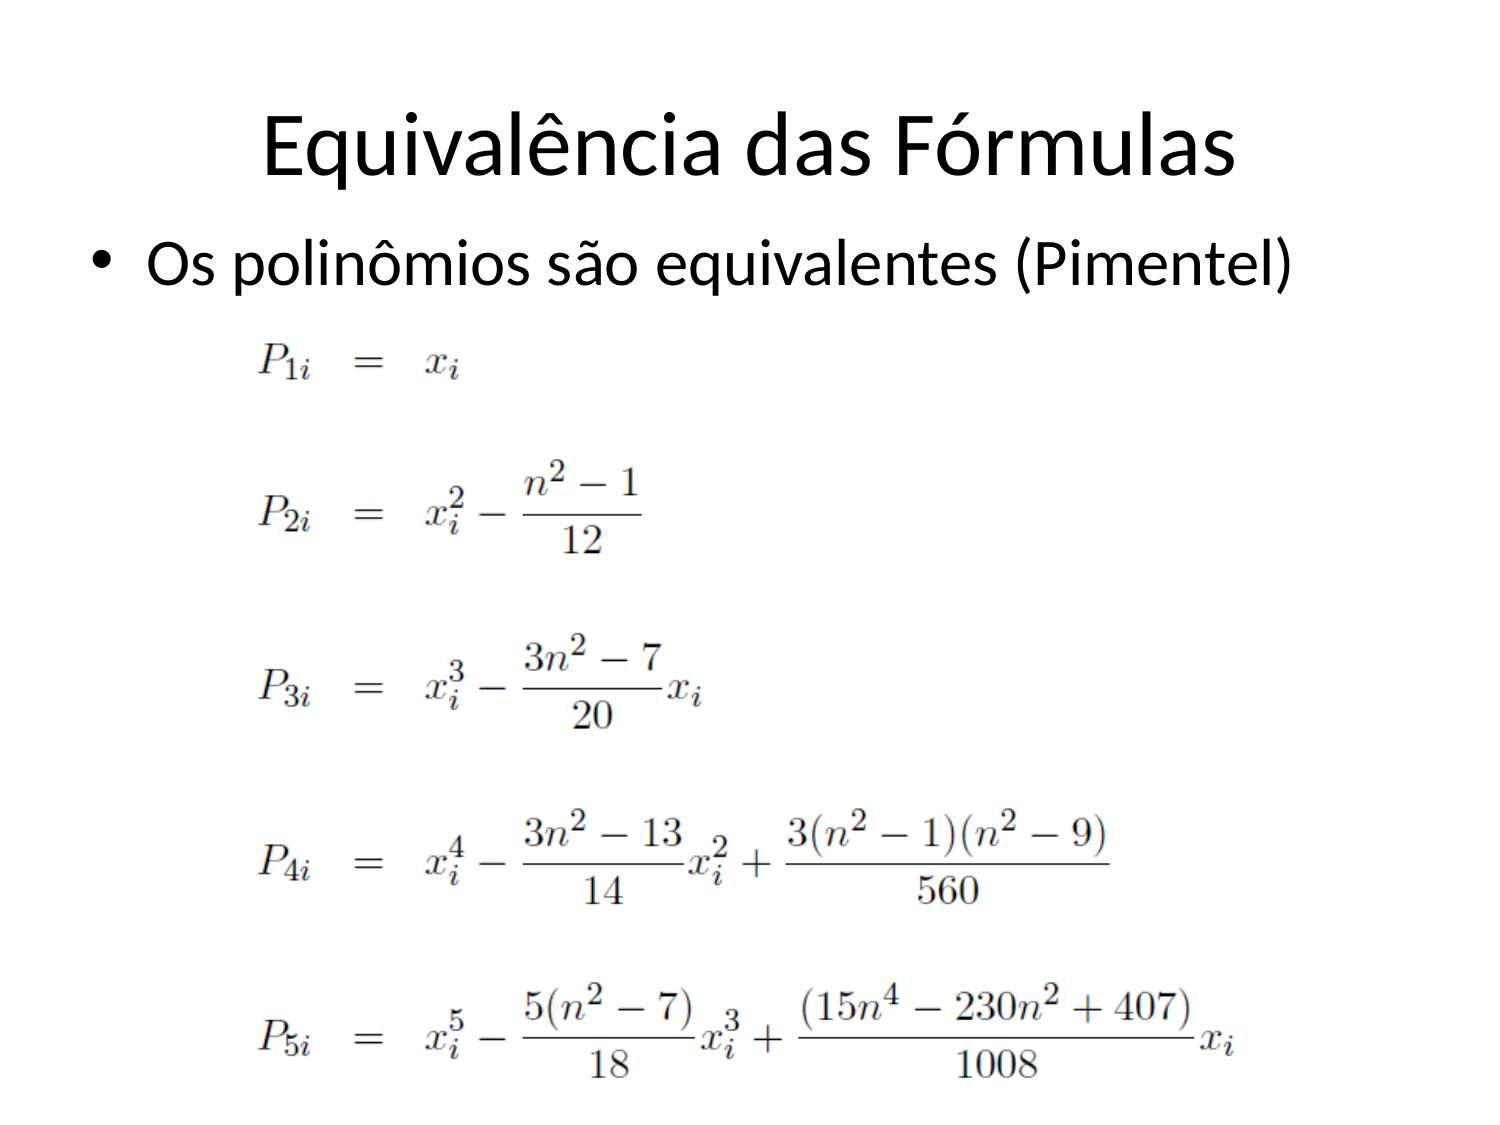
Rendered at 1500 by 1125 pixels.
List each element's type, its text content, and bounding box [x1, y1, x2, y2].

list Os polinômios são equivalentes (Pimentel) [75, 210, 1425, 954]
picture [257, 339, 1279, 1100]
title Equivalência das Fórmulas [75, 45, 1425, 210]
